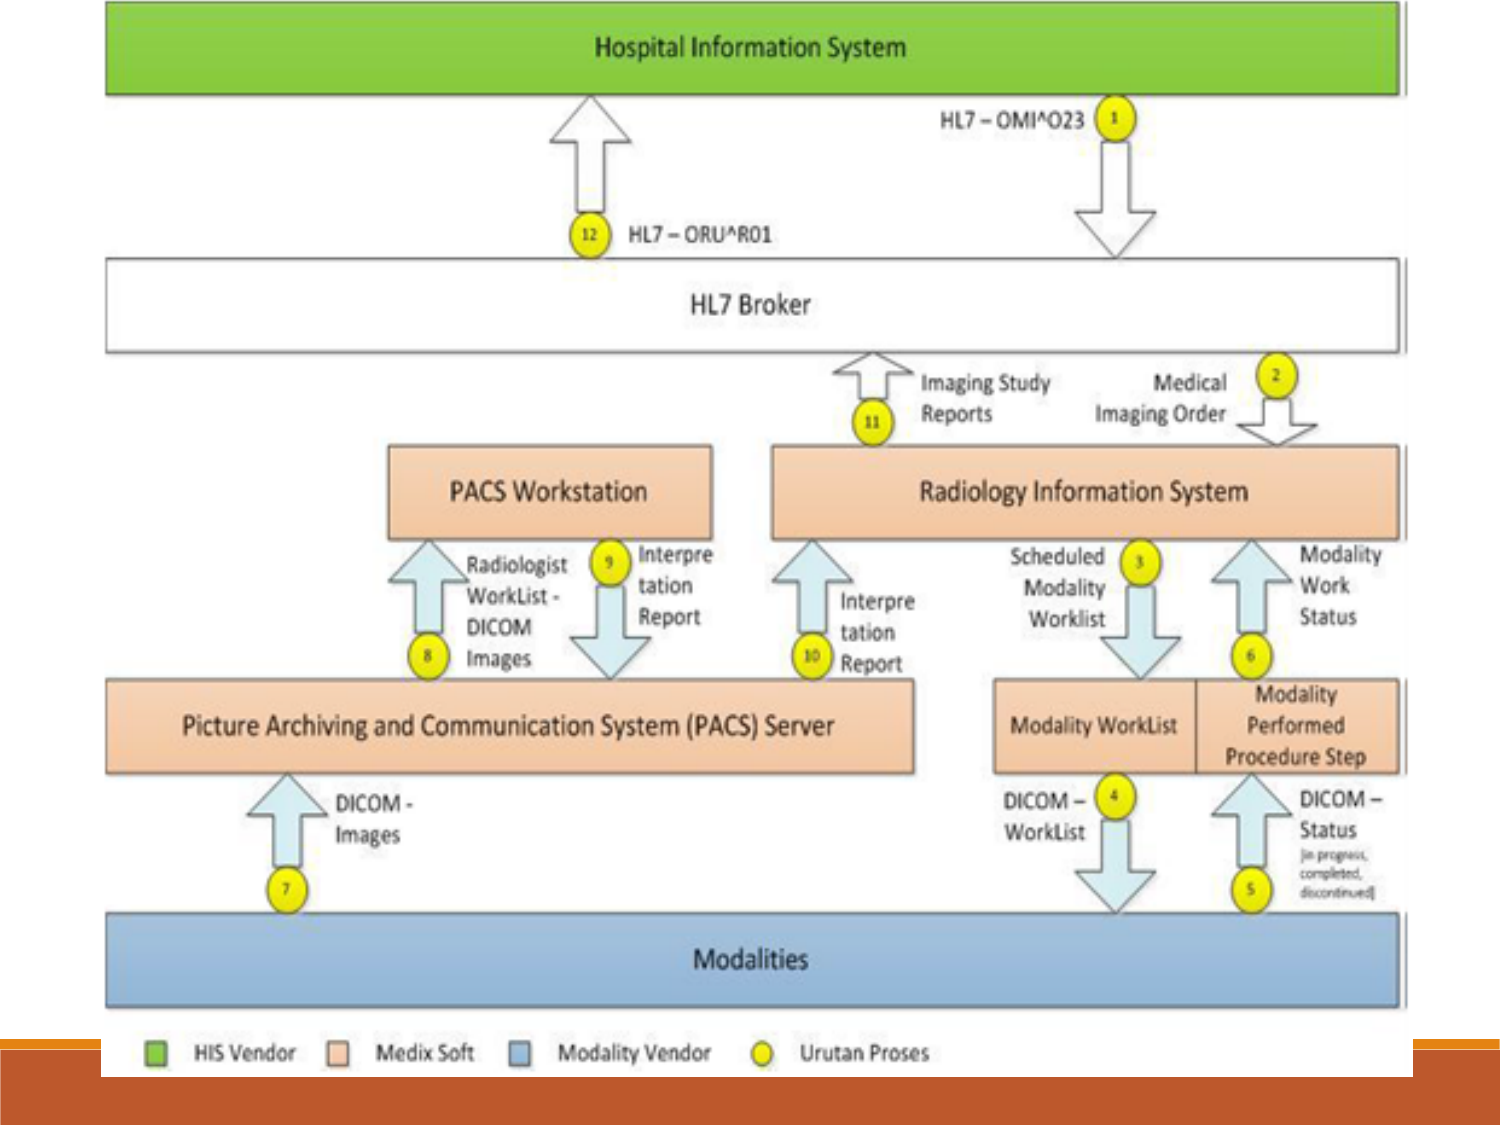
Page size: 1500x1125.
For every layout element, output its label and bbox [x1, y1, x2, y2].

picture [101, 0, 1413, 1077]
